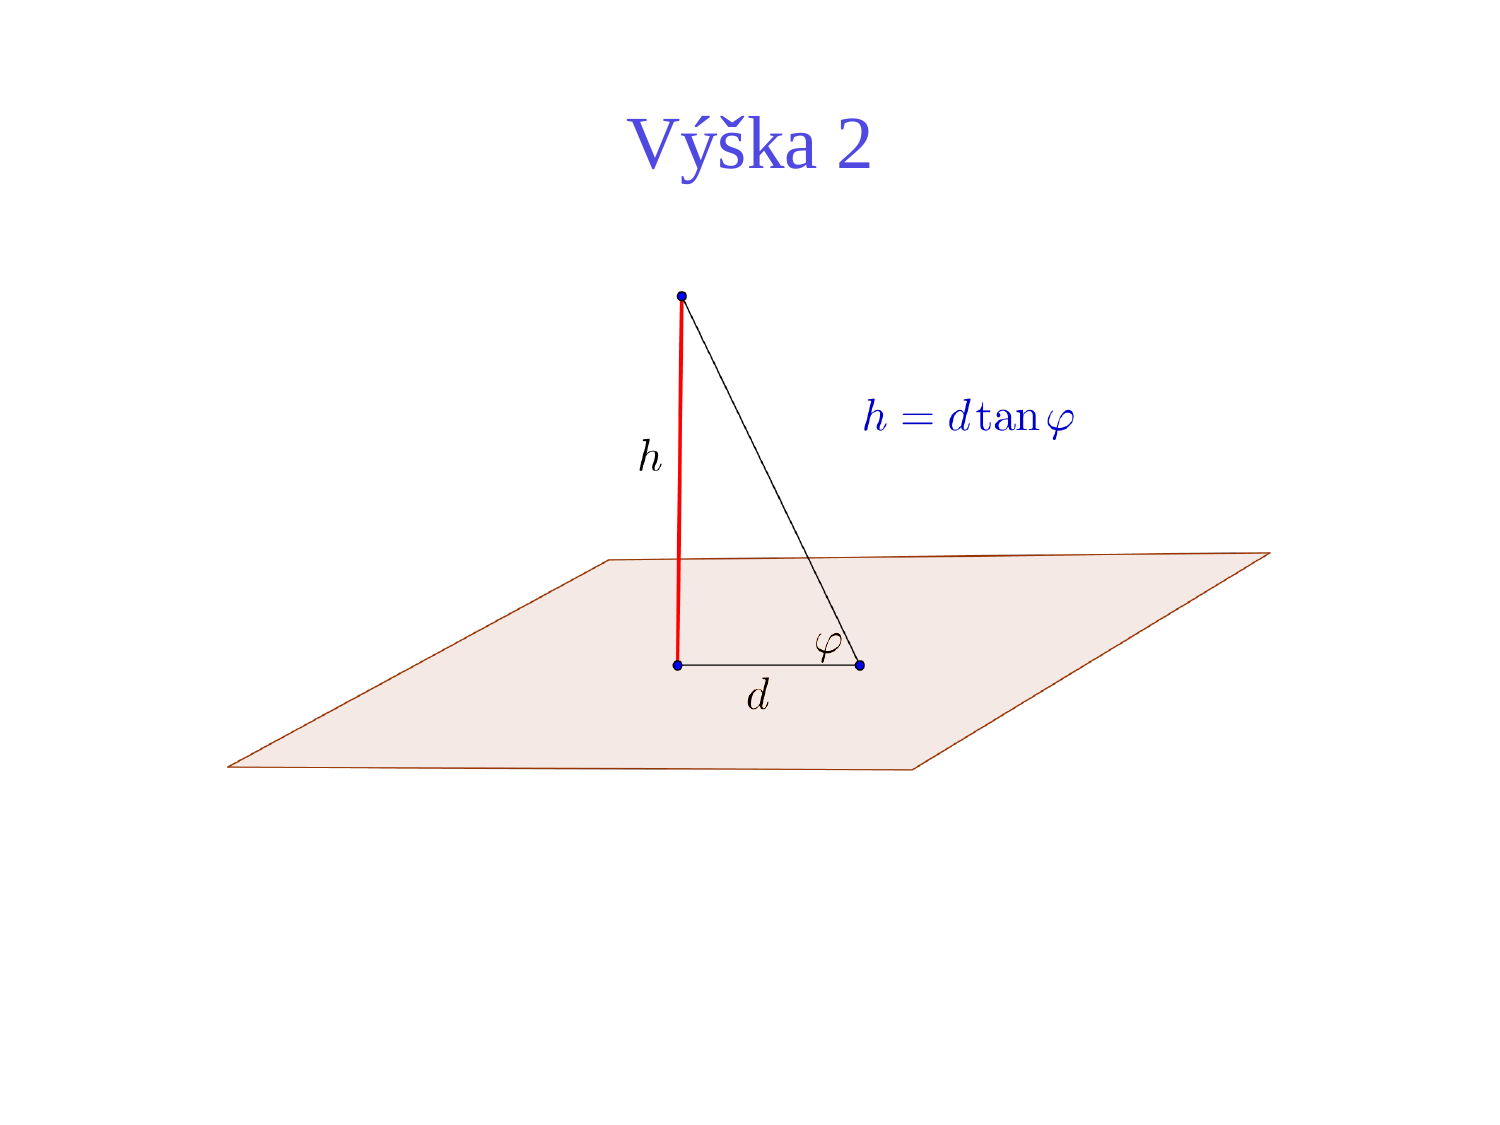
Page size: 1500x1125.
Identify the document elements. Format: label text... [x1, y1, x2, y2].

title Výška 2 [75, 45, 1425, 233]
picture [206, 258, 1294, 867]
